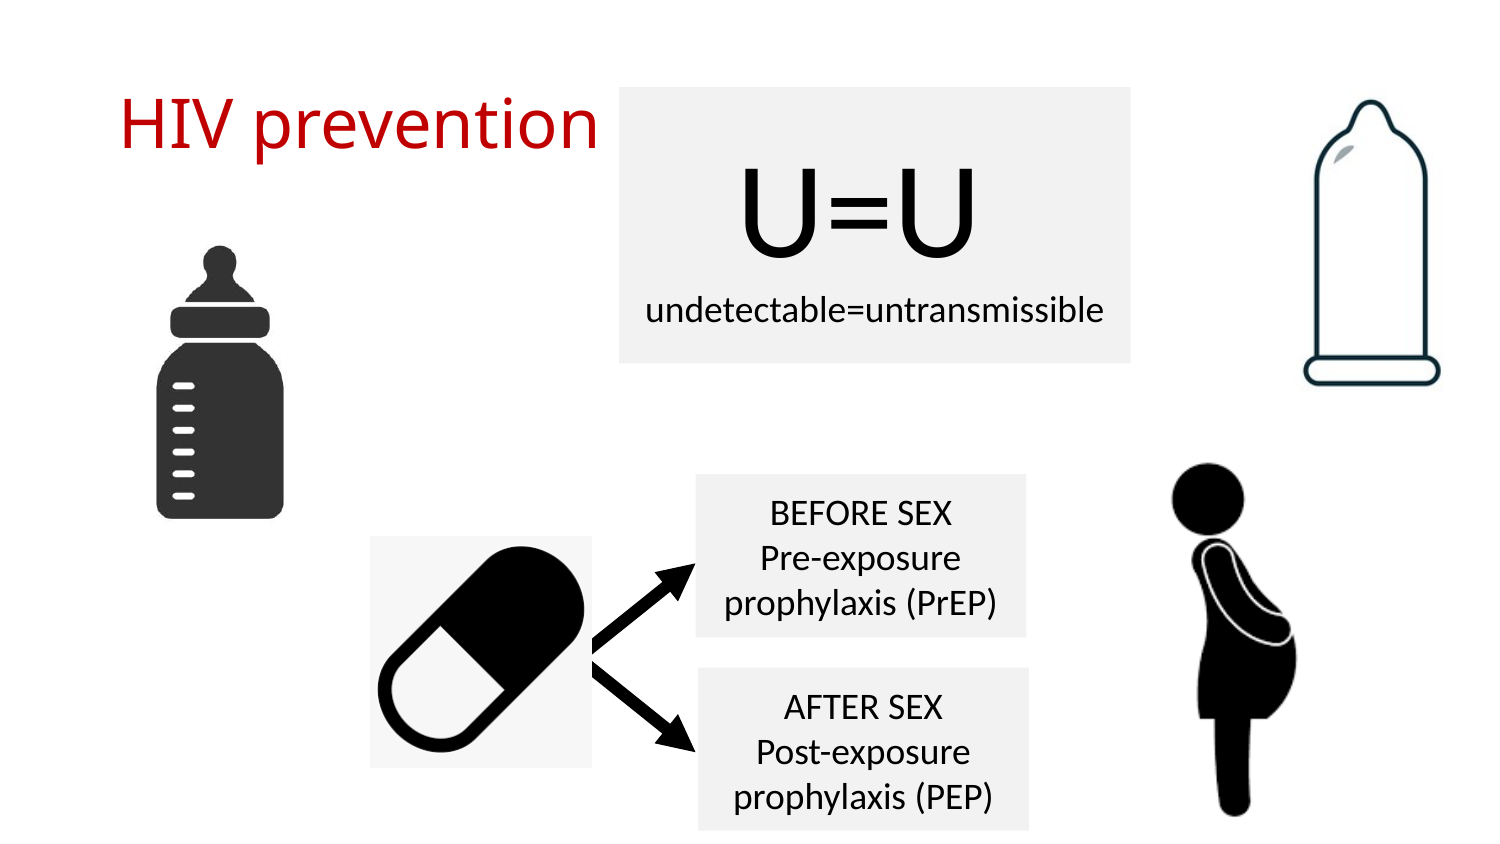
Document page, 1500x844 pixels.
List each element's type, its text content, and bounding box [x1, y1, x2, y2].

text_box BEFORE SEX Pre-exposure prophylaxis (PrEP) [695, 473, 1027, 638]
picture [1294, 87, 1446, 396]
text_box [592, 657, 696, 753]
picture [370, 536, 592, 768]
text_box U=U undetectable=untransmissible [618, 86, 1132, 365]
picture [1057, 448, 1436, 827]
text_box AFTER SEX Post-exposure prophylaxis (PEP) [697, 667, 1030, 832]
picture [138, 225, 301, 534]
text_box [592, 563, 696, 657]
title HIV prevention [103, 44, 1397, 208]
